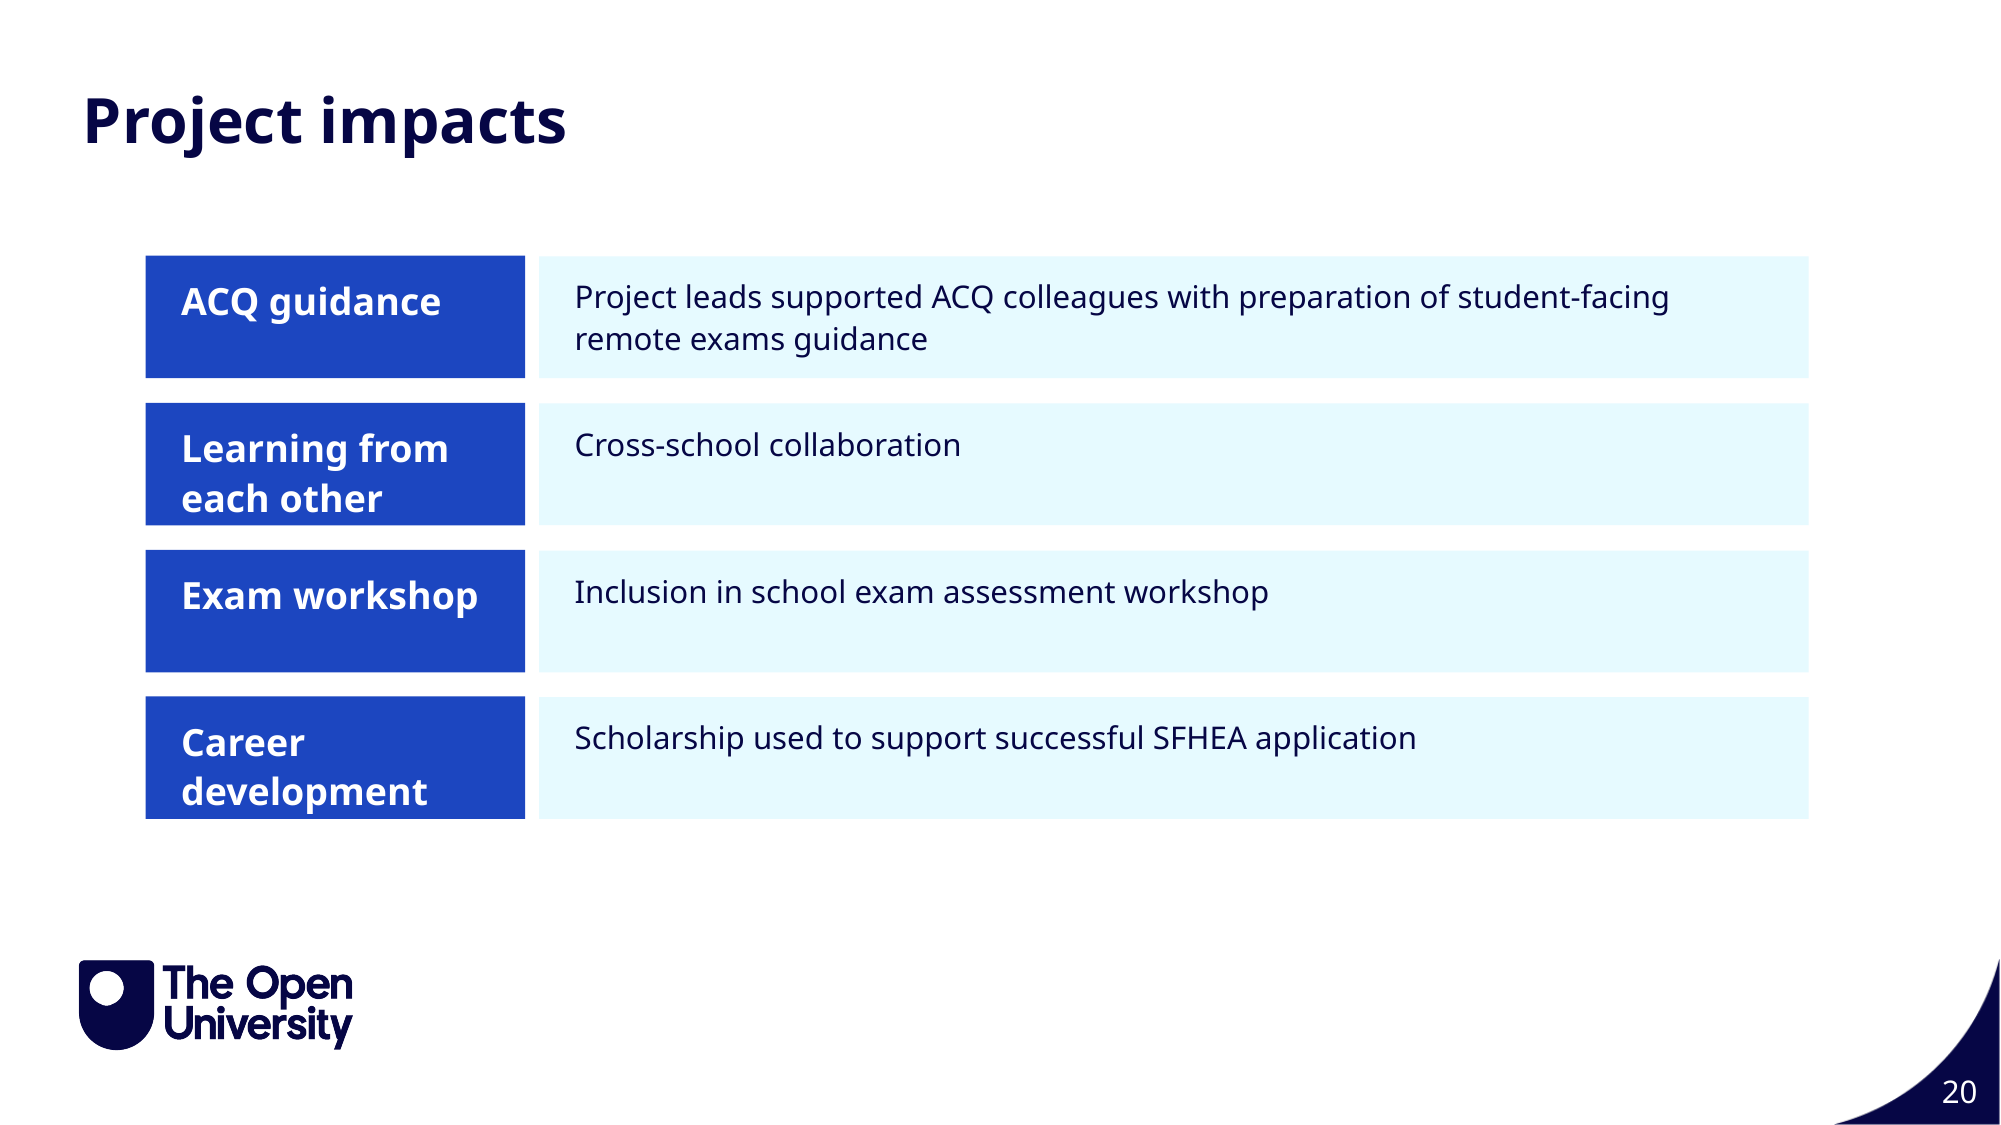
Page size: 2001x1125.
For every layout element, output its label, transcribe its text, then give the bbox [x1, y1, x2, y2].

list Exam workshop [145, 549, 526, 673]
list Cross-school collaboration [539, 403, 1809, 526]
list ACQ guidance [145, 255, 526, 379]
list Scholarship used to support successful SFHEA application [539, 697, 1809, 819]
picture [1834, 959, 2000, 1125]
list Project leads supported ACQ colleagues with preparation of student-facing remote exams guidance [539, 256, 1809, 379]
list Inclusion in school exam assessment workshop [539, 550, 1809, 673]
list Learning from each other [145, 402, 526, 526]
list Career development [145, 696, 526, 819]
picture [77, 956, 358, 1053]
list Project impacts [67, 66, 1835, 148]
